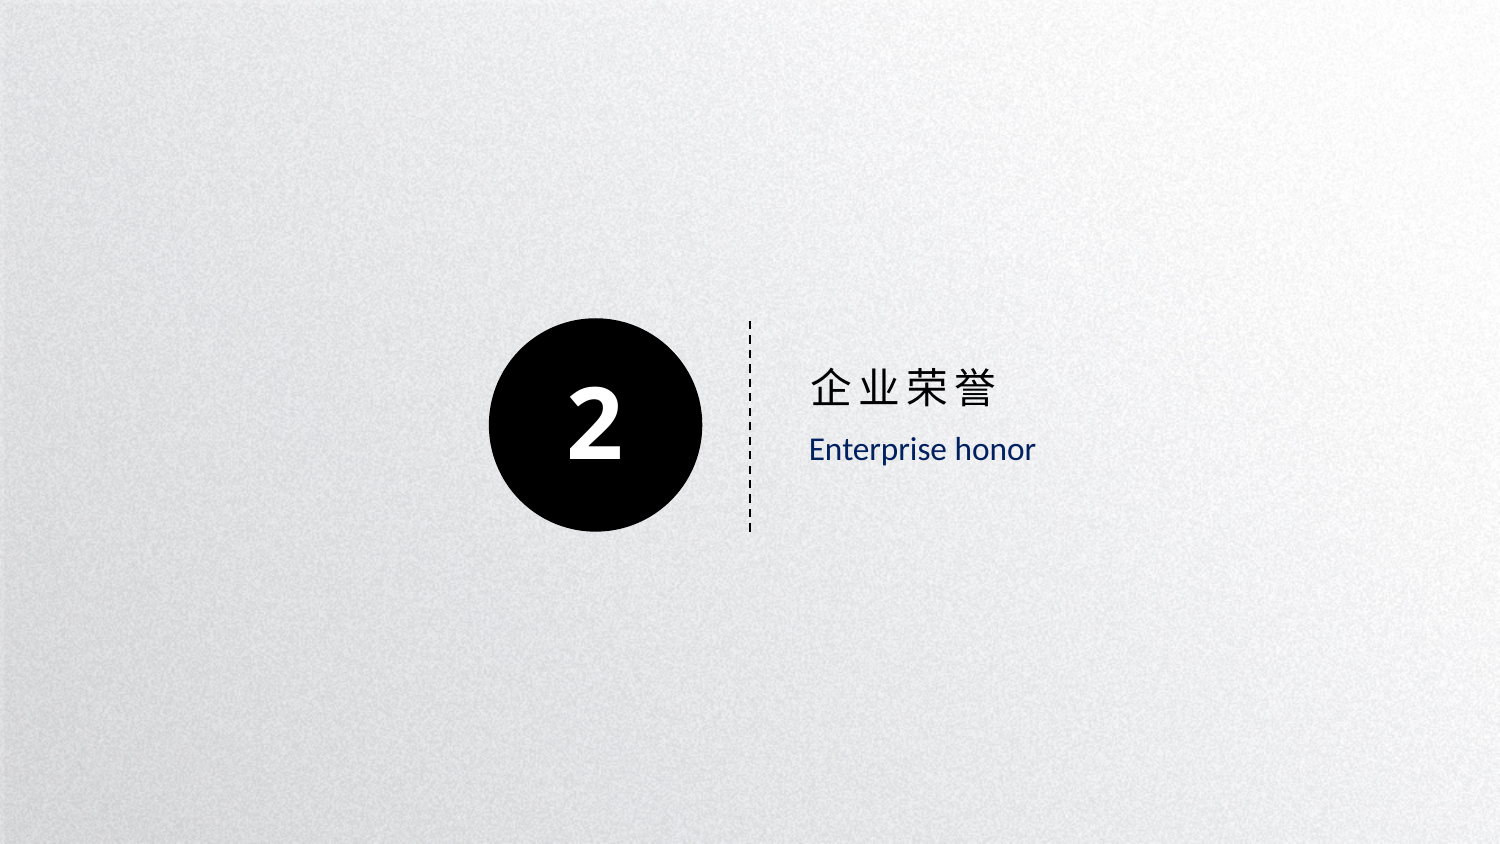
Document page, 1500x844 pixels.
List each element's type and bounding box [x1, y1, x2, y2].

picture [0, 0, 1500, 844]
text_box [488, 317, 703, 532]
